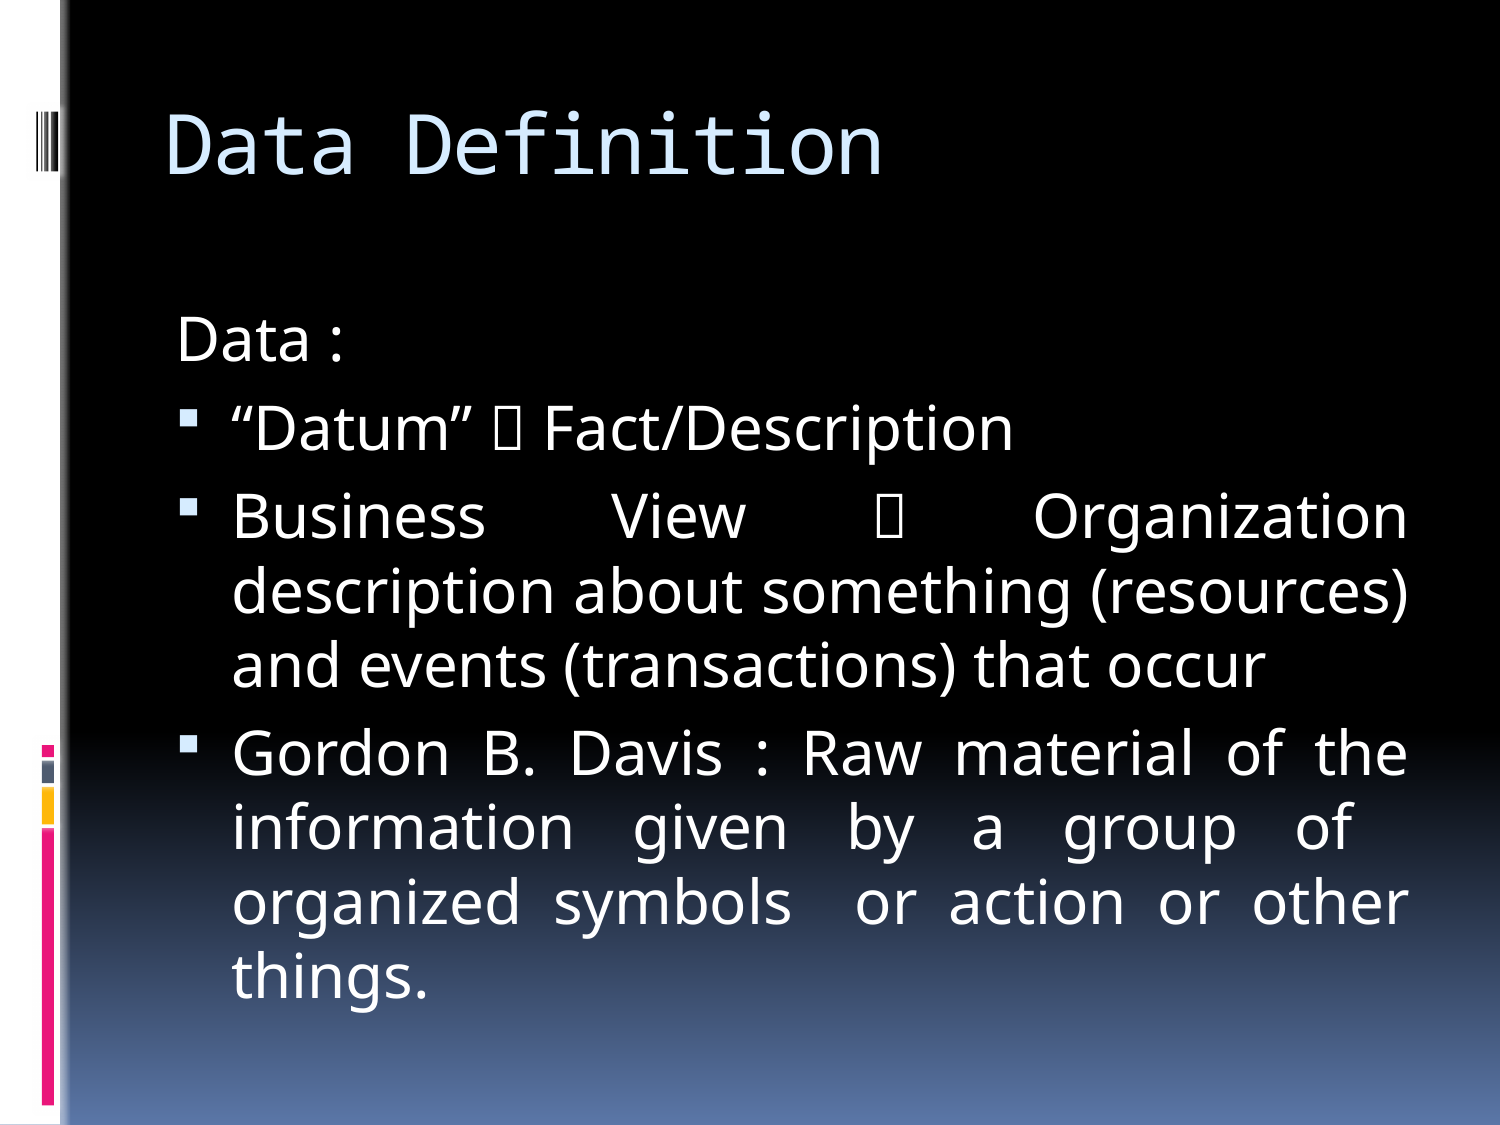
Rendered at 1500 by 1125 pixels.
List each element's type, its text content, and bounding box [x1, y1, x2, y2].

list Data : “Datum”  Fact/Description Business View  Organization description about something (resources) and events (transactions) that occur Gordon B. Davis : Raw material of the information given by a group of organized symbols or action or other things. [150, 292, 1425, 1043]
title Data Definition [150, 83, 1425, 234]
